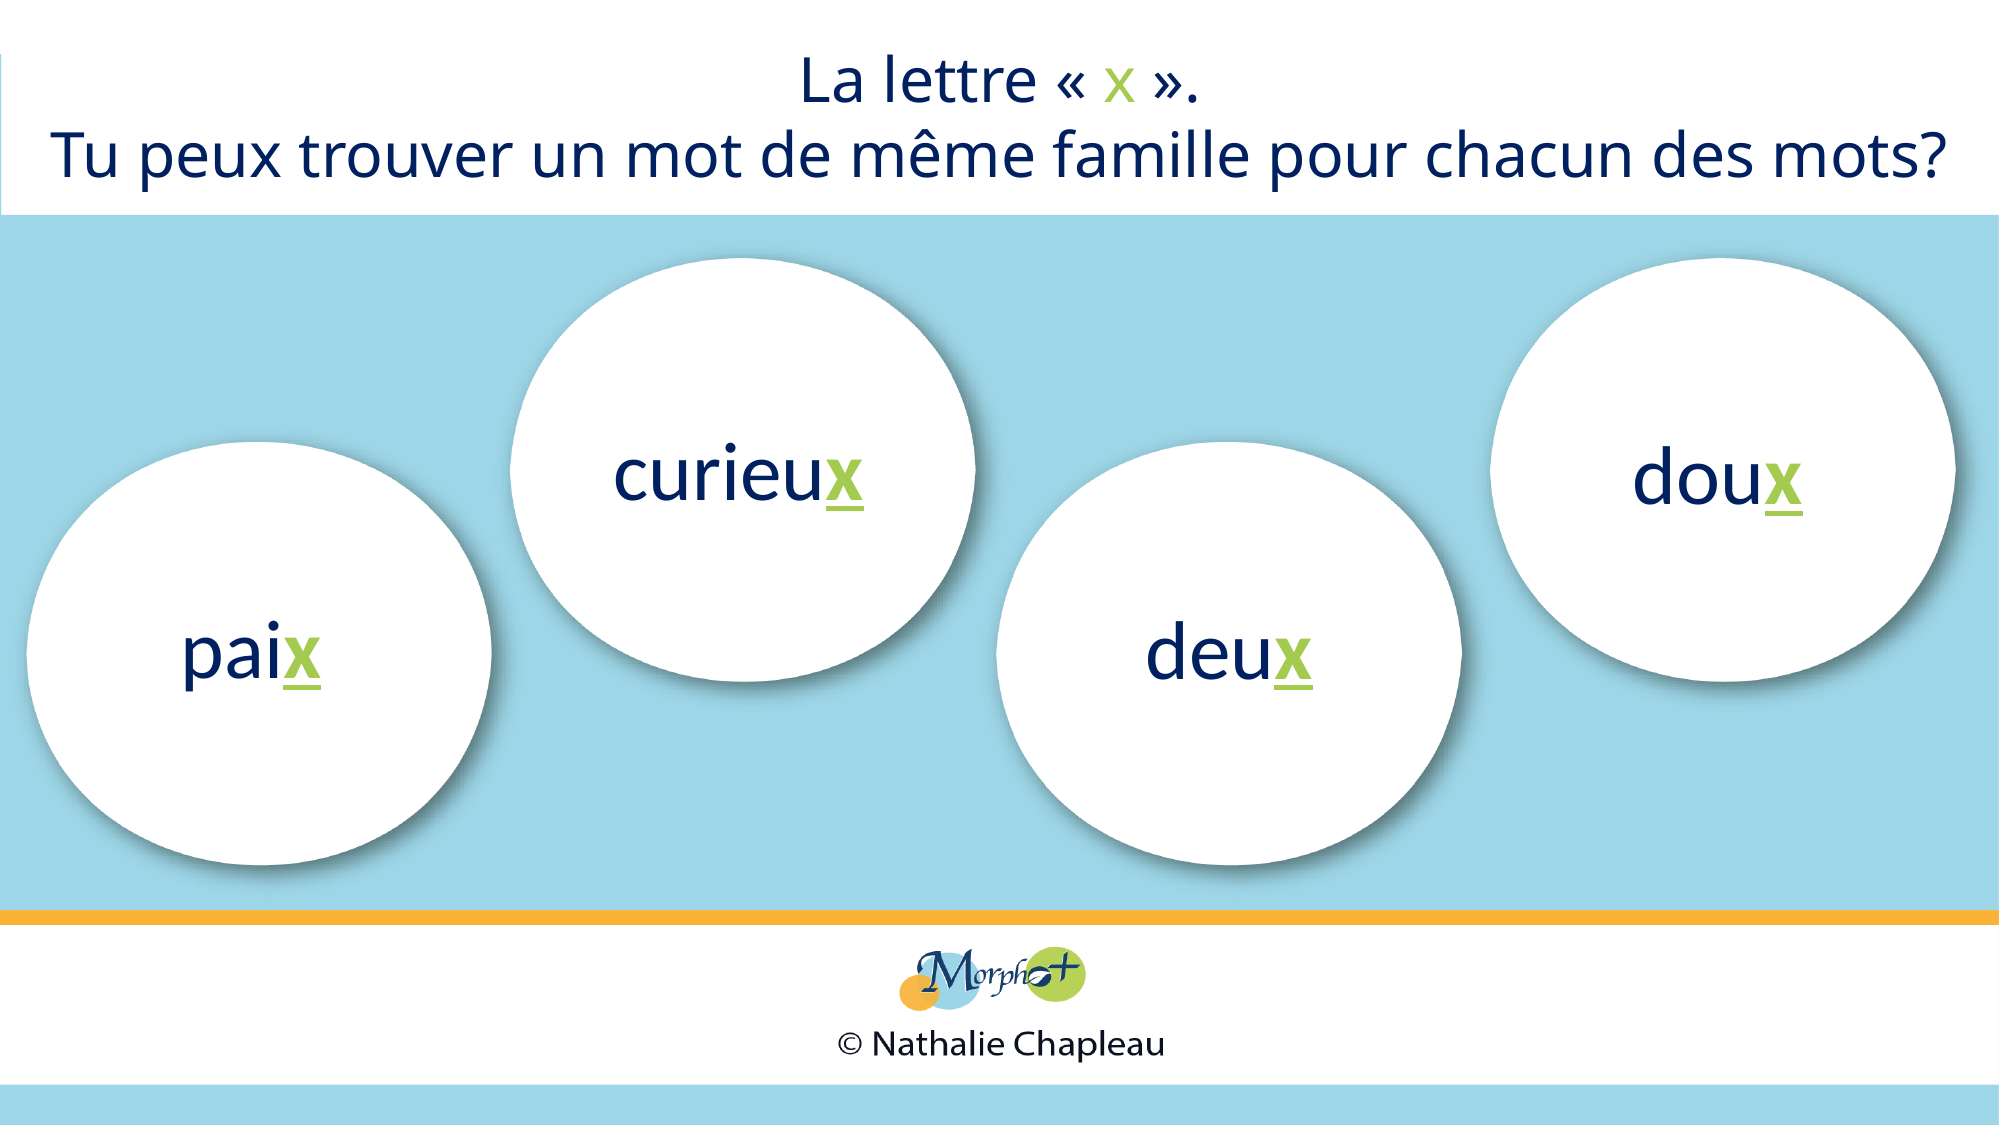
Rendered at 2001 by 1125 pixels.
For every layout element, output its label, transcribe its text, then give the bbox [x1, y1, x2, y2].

text_box La lettre « x ». Tu peux trouver un mot de même famille pour chacun des mots? [0, 32, 2000, 198]
picture [0, 51, 1999, 1125]
